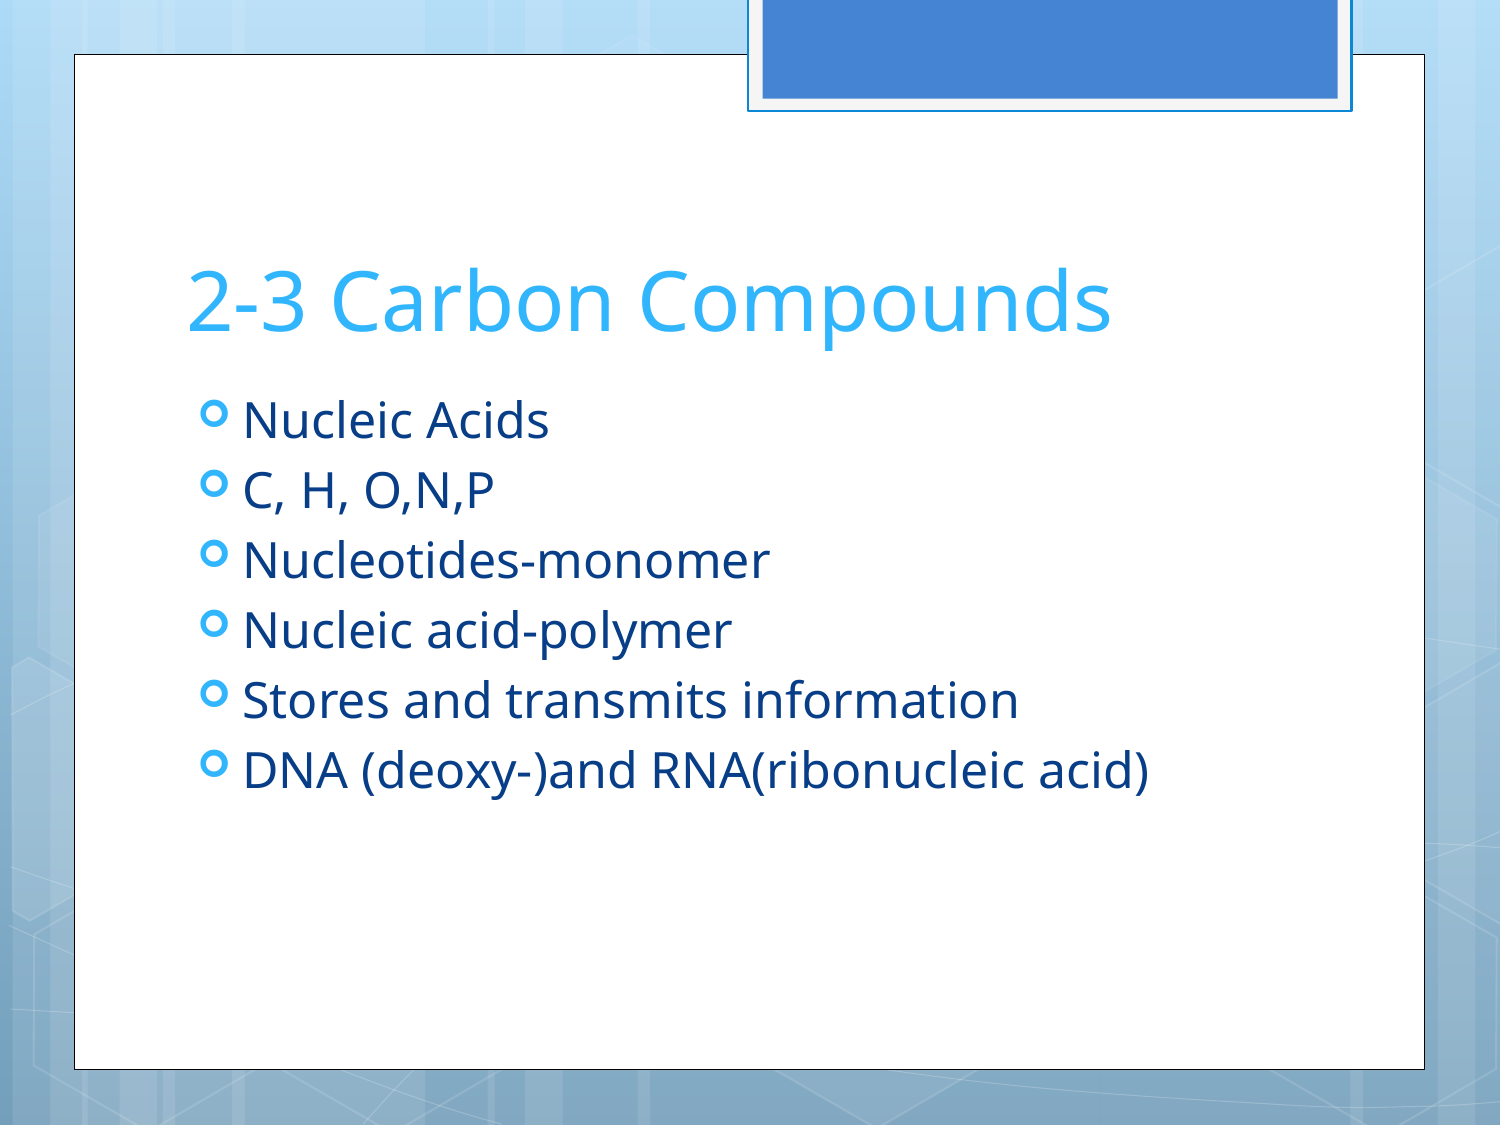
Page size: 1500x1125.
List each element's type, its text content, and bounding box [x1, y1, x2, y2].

title 2-3 Carbon Compounds [171, 168, 1324, 357]
list Nucleic Acids C, H, O,N,P Nucleotides-monomer Nucleic acid-polymer Stores and transmits information DNA (deoxy-)and RNA(ribonucleic acid) [171, 381, 1283, 957]
